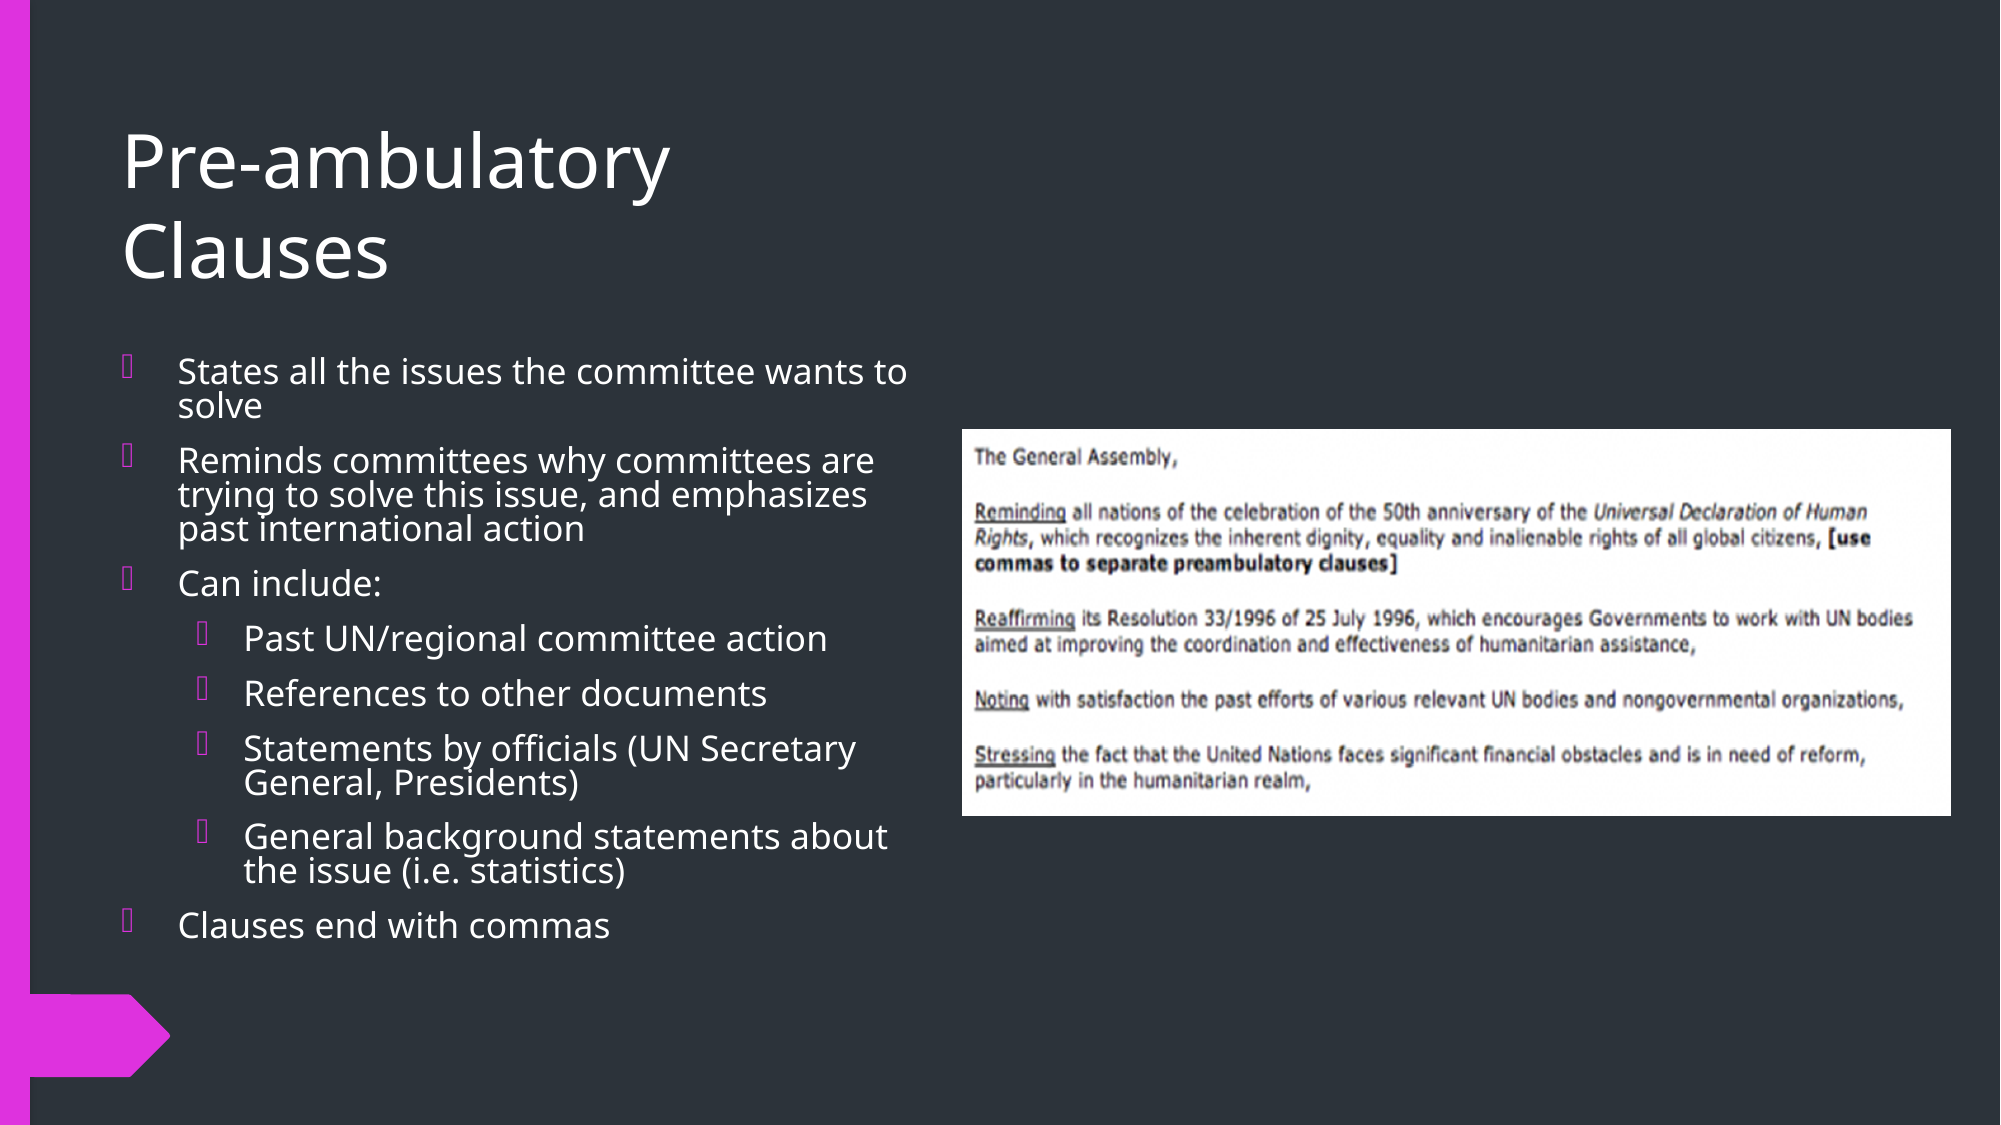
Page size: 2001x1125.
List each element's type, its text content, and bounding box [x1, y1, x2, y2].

picture [962, 429, 1951, 816]
list States all the issues the committee wants to solve Reminds committees why committees are trying to solve this issue, and emphasizes past international action Can include: Past UN/regional committee action References to other documents Statements by officials (UN Secretary General, Presidents) General background statements about the issue (i.e. statistics) Clauses end with commas [106, 350, 947, 967]
text_box [30, 994, 171, 1078]
text_box [0, 0, 31, 1125]
title Pre-ambulatory Clauses [106, 105, 947, 313]
text_box [31, 0, 2000, 1125]
